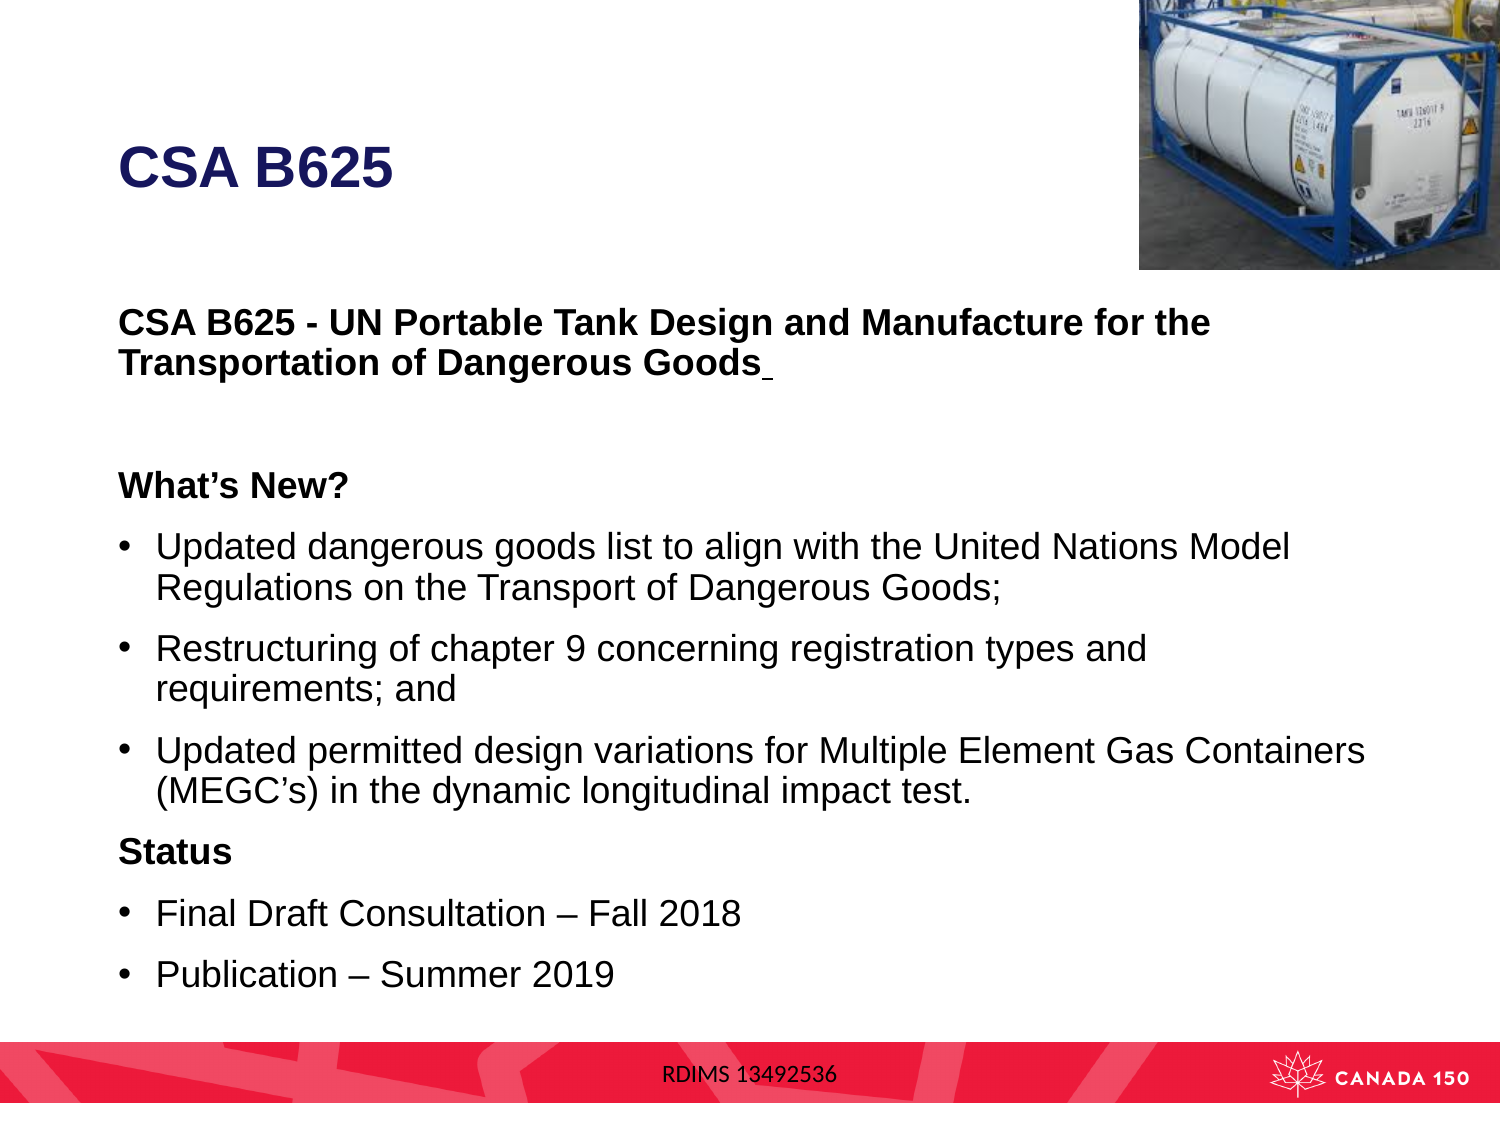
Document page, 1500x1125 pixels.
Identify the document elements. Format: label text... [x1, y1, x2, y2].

footer RDIMS 13492536 [0, 1042, 1500, 1103]
list CSA B625 - UN Portable Tank Design and Manufacture for the Transportation of Dangerous Goods What’s New? Updated dangerous goods list to align with the United Nations Model Regulations on the Transport of Dangerous Goods; Restructuring of chapter 9 concerning registration types and requirements; and Updated permitted design variations for Multiple Element Gas Containers (MEGC’s) in the dynamic longitudinal impact test. Status Final Draft Consultation – Fall 2018 Publication – Summer 2019 [103, 295, 1397, 1010]
title CSA B625 [103, 59, 1397, 278]
picture [1139, 0, 1500, 271]
